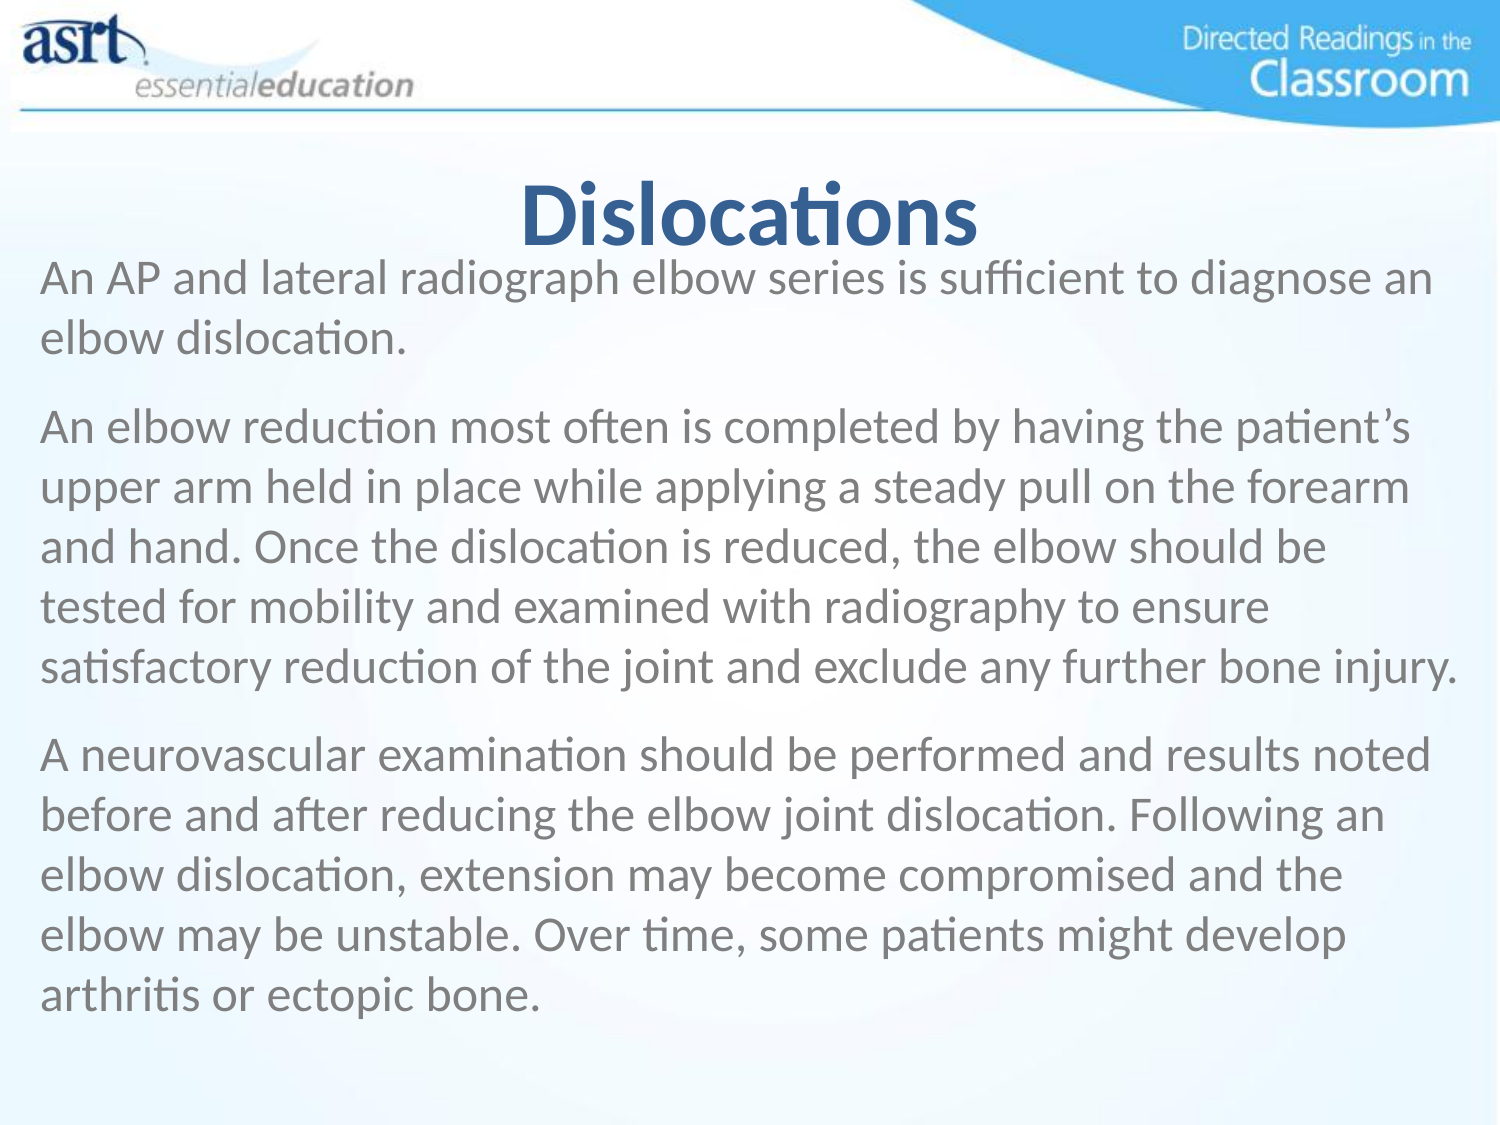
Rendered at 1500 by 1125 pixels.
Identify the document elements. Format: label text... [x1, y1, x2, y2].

list An AP and lateral radiograph elbow series is sufficient to diagnose an elbow dislocation. An elbow reduction most often is completed by having the patient’s upper arm held in place while applying a steady pull on the forearm and hand. Once the dislocation is reduced, the elbow should be tested for mobility and examined with radiography to ensure satisfactory reduction of the joint and exclude any further bone injury. A neurovascular examination should be performed and results noted before and after reducing the elbow joint dislocation. Following an elbow dislocation, extension may become compromised and the elbow may be unstable. Over time, some patients might develop arthritis or ectopic bone. [24, 237, 1476, 938]
picture [0, 0, 1500, 1125]
title Dislocations [24, 114, 1476, 237]
